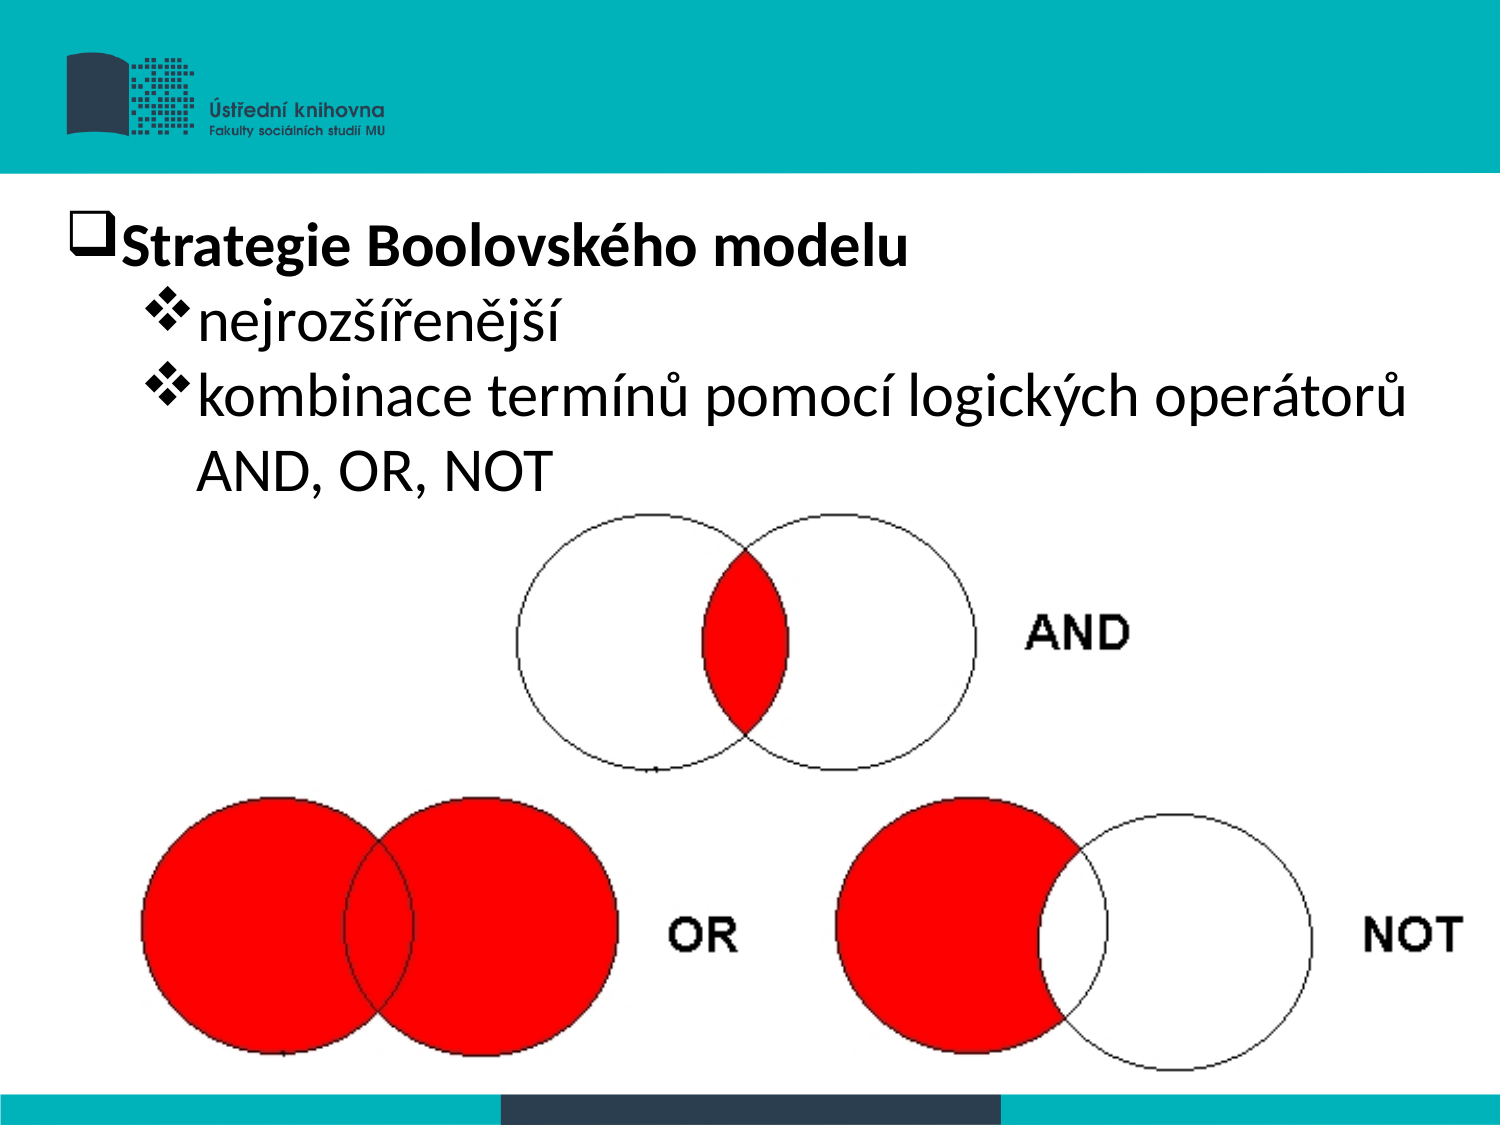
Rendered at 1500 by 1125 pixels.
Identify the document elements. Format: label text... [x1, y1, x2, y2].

text_box Strategie Boolovského modelu nejrozšířenější kombinace termínů pomocí logických operátorů AND, OR, NOT [50, 196, 1456, 574]
picture [0, 0, 1500, 1125]
